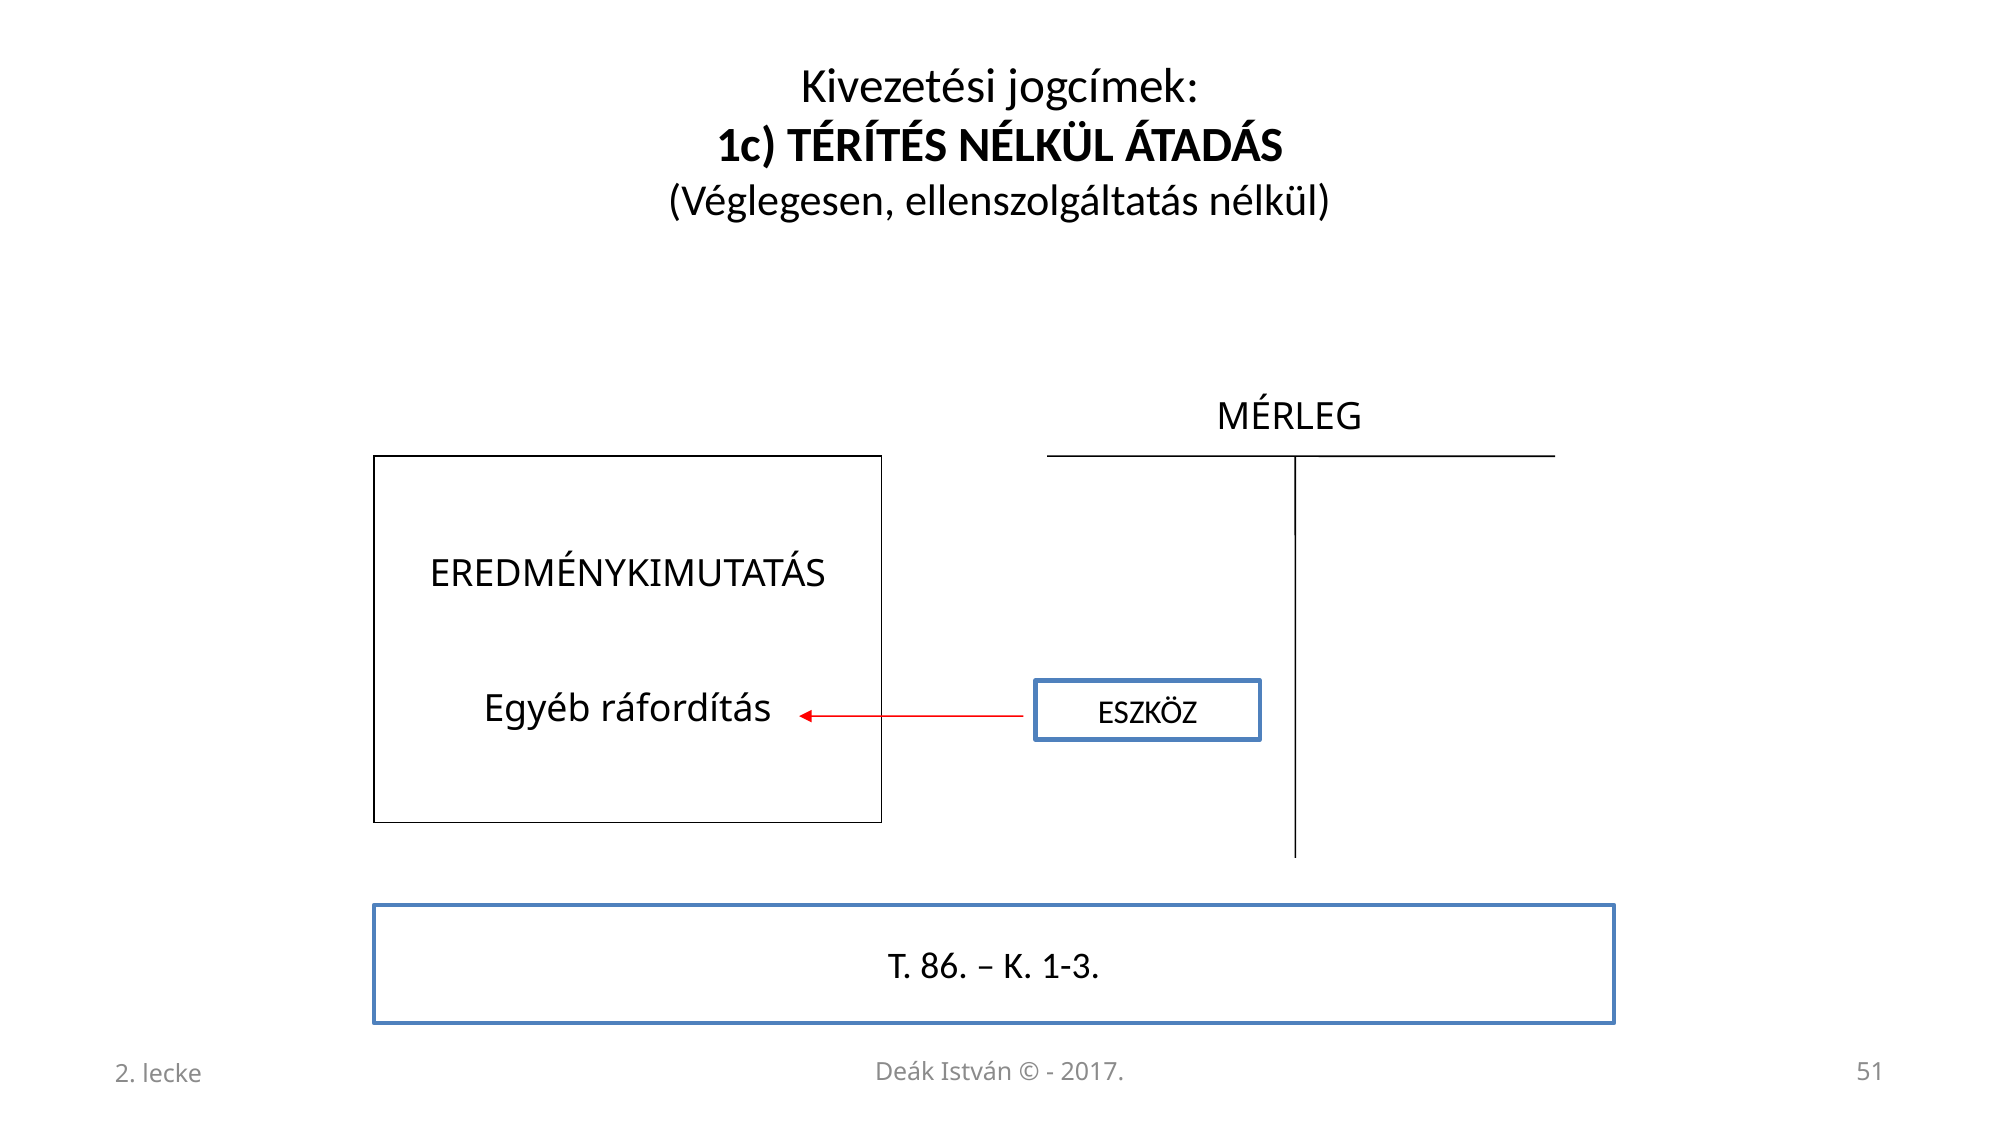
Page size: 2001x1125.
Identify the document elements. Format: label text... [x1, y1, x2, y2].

text_box MÉRLEG [1141, 385, 1437, 445]
text_box T. 86. – K. 1-3. [372, 903, 1616, 1025]
text_box [799, 709, 1024, 723]
slide_number 2. lecke [99, 1042, 567, 1103]
text_box ESZKÖZ [1033, 678, 1262, 742]
title Kivezetési jogcímek: 1c) TÉRÍTÉS NÉLKÜL ÁTADÁS (Véglegesen, ellenszolgáltatás nélkül) [99, 45, 1900, 233]
slide_number 51 [1433, 1042, 1900, 1103]
text_box EREDMÉNYKIMUTATÁS Egyéb ráfordítás [373, 456, 882, 823]
footer Deák István © - 2017. [683, 1042, 1317, 1103]
